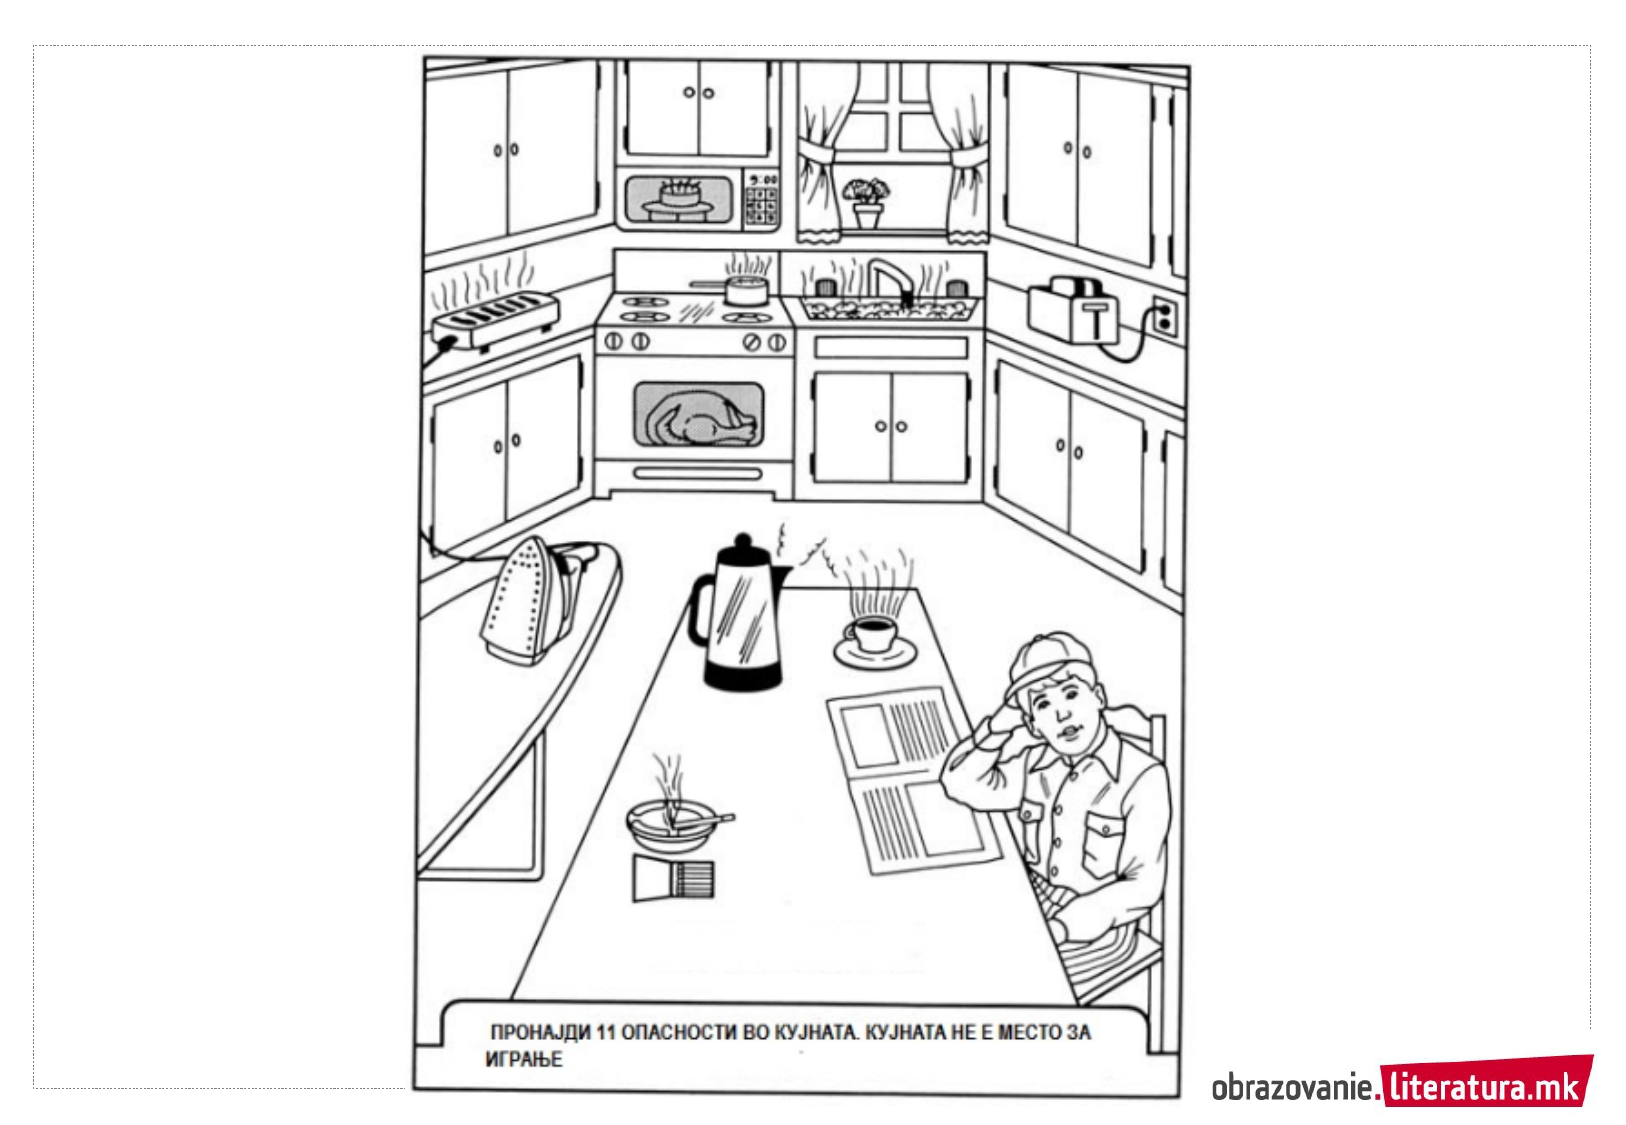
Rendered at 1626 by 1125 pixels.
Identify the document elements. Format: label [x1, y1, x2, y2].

picture [405, 49, 1606, 1123]
